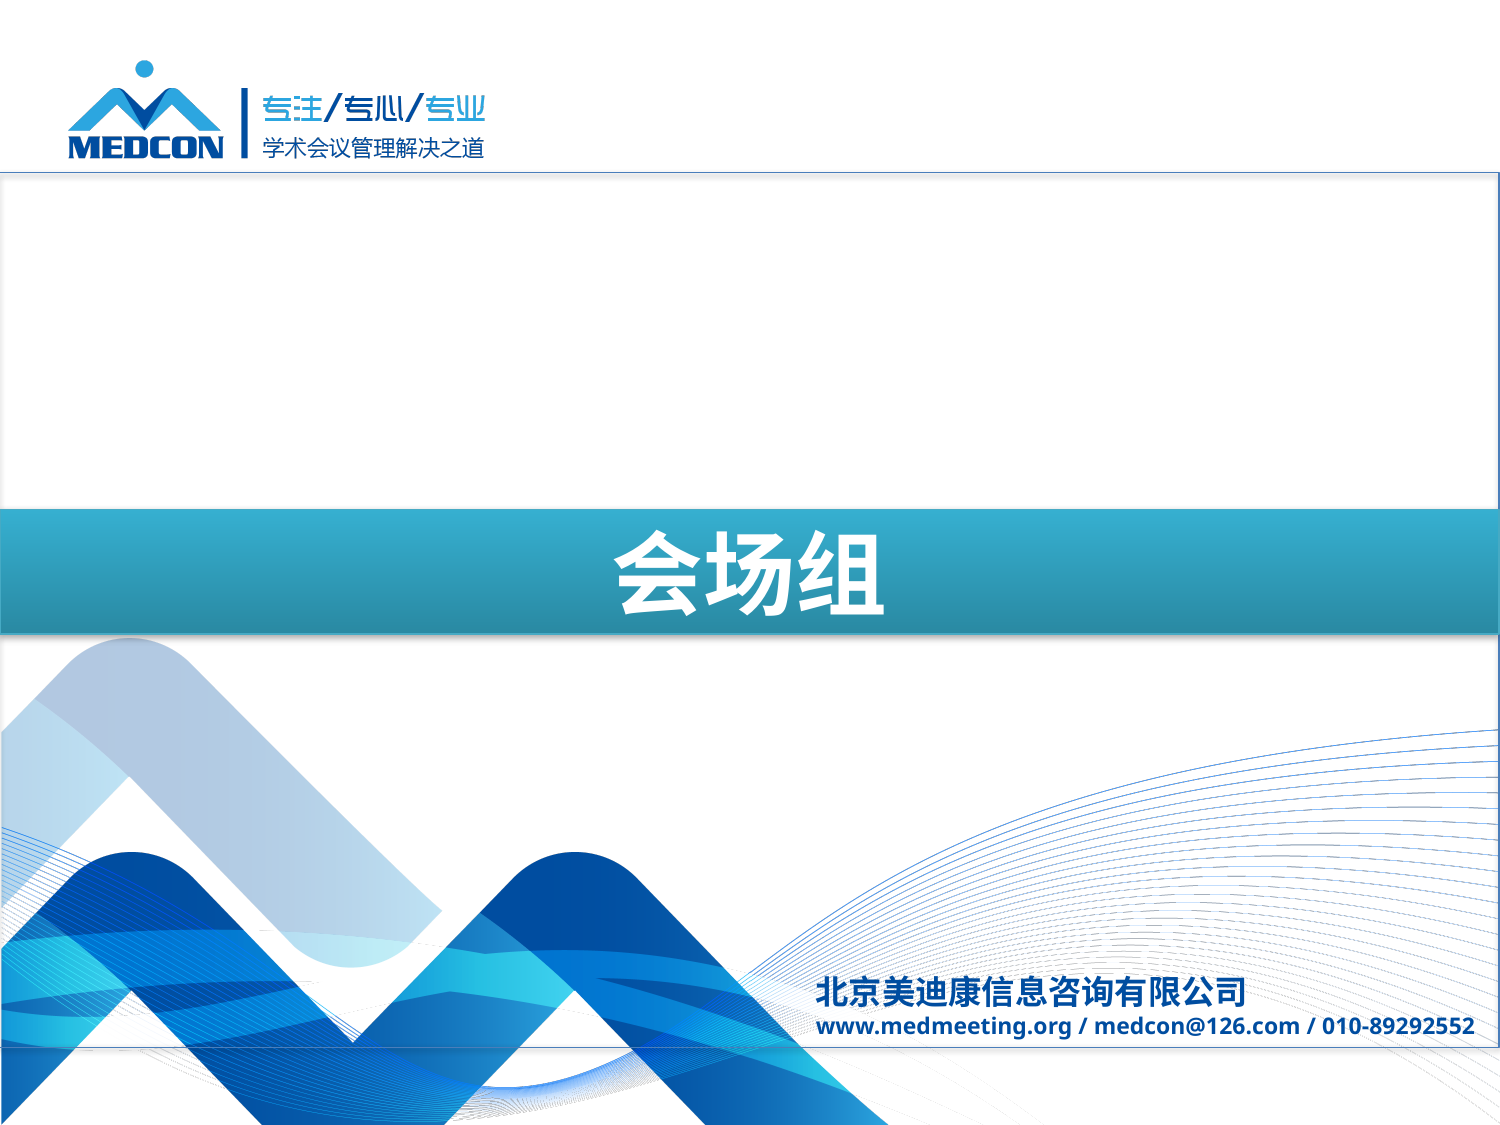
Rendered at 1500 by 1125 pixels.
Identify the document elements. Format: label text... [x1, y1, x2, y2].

picture [0, 1048, 1500, 1125]
text_box 会场组 [0, 509, 1500, 635]
picture [0, 0, 1500, 172]
text_box [0, 172, 1500, 509]
text_box [0, 642, 1500, 1048]
